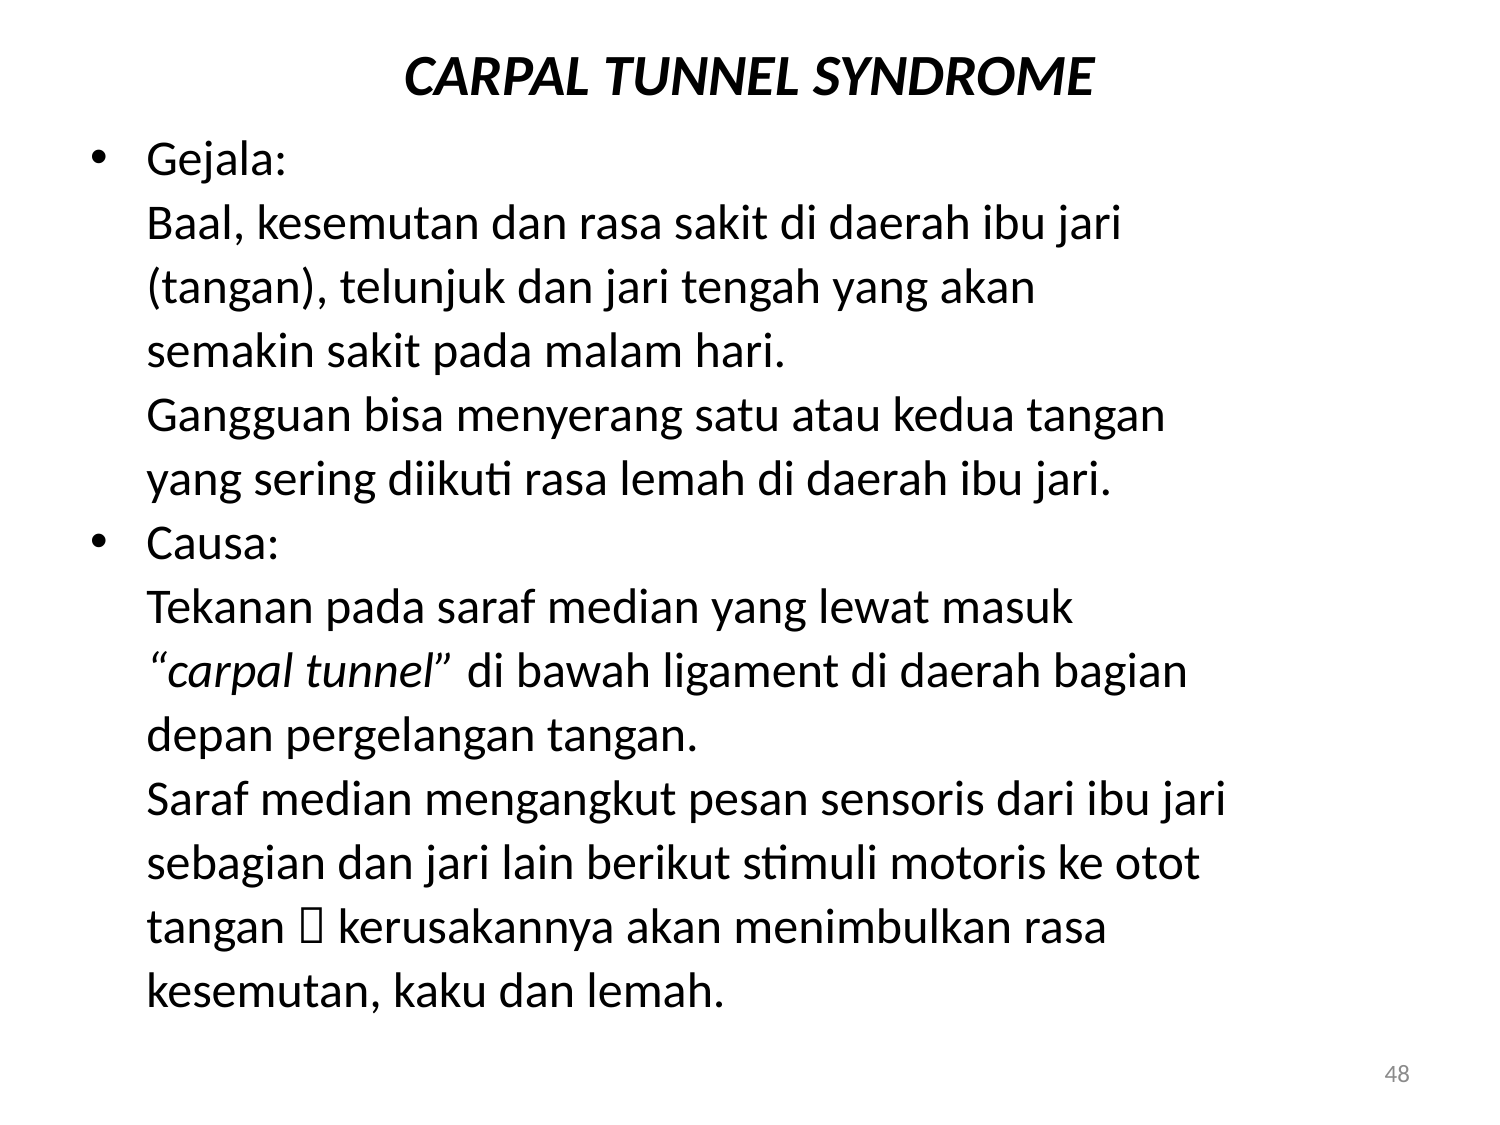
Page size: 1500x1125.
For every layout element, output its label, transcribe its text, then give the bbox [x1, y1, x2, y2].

slide_number 48 [1074, 1068, 1425, 1103]
title CARPAL TUNNEL SYNDROME [75, 45, 1425, 100]
list Gejala: Baal, kesemutan dan rasa sakit di daerah ibu jari (tangan), telunjuk dan jari tengah yang akan semakin sakit pada malam hari. Gangguan bisa menyerang satu atau kedua tangan yang sering diikuti rasa lemah di daerah ibu jari. Causa: Tekanan pada saraf median yang lewat masuk “carpal tunnel” di bawah ligament di daerah bagian depan pergelangan tangan. Saraf median mengangkut pesan sensoris dari ibu jari sebagian dan jari lain berikut stimuli motoris ke otot tangan  kerusakannya akan menimbulkan rasa kesemutan, kaku dan lemah. [75, 125, 1425, 1068]
